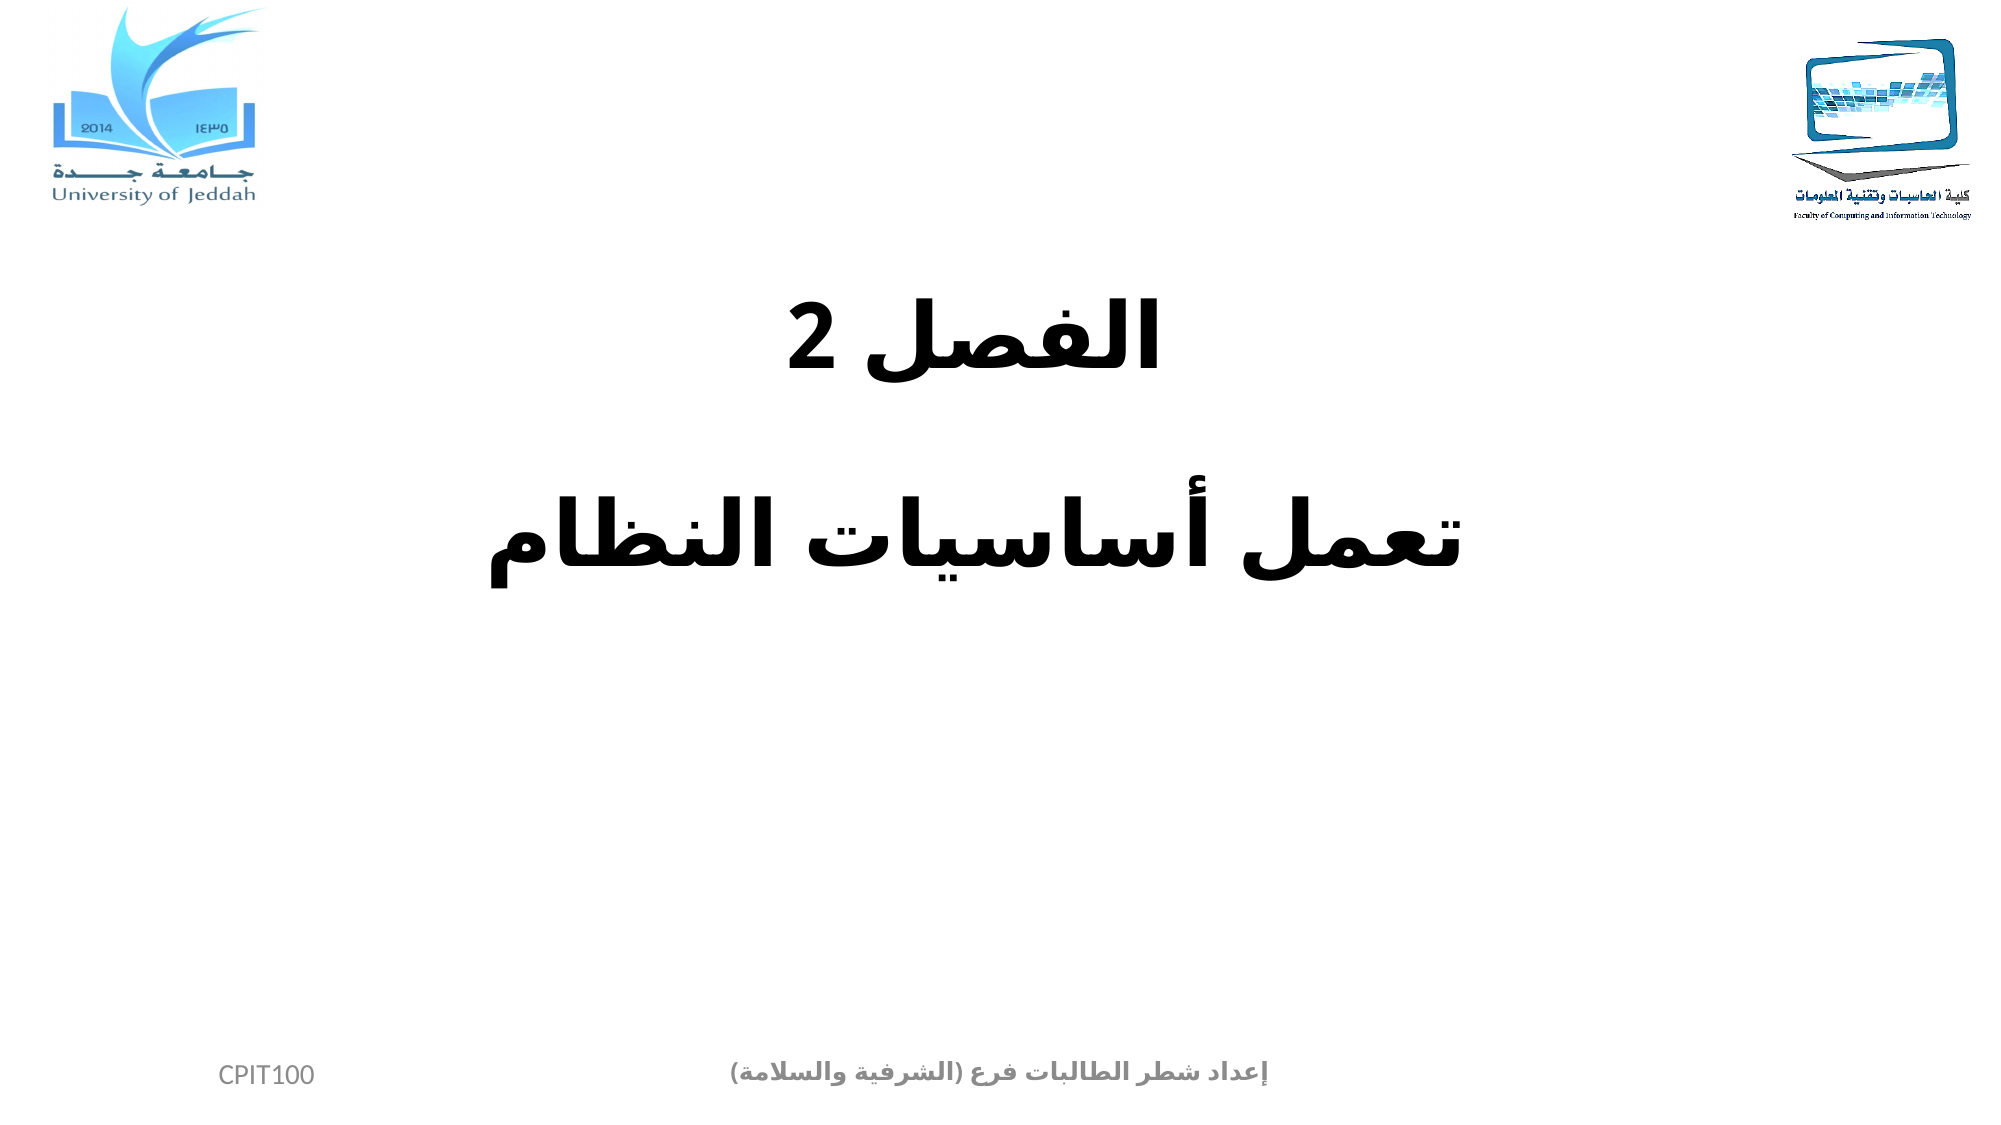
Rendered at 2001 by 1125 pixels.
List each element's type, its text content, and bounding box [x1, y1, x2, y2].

picture [25, 2, 286, 212]
title الفصل 2 تعمل أساسيات النظام [165, 337, 1787, 803]
picture [1777, 33, 1977, 232]
text_box CPIT100 [41, 1042, 492, 1103]
footer إعداد شطر الطالبات فرع (الشرفية والسلامة) [662, 1042, 1338, 1103]
